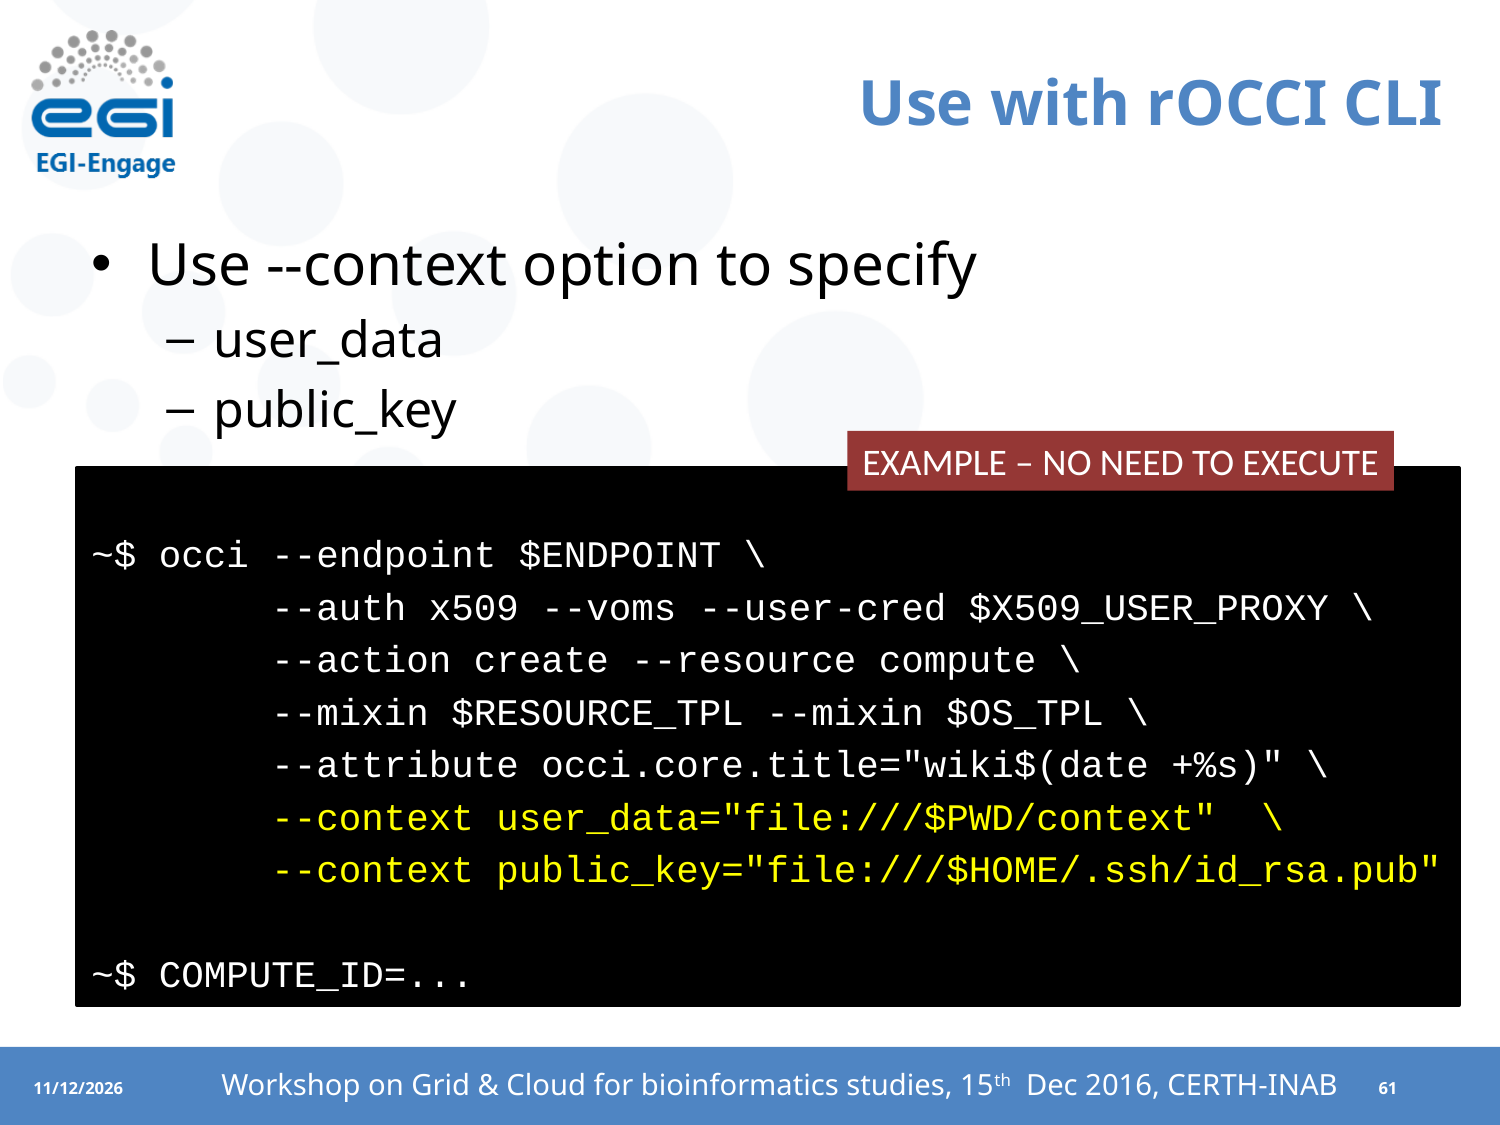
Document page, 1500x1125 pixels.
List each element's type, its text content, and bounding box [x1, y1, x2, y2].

text_box EXAMPLE – NO NEED TO EXECUTE [847, 430, 1394, 491]
text_box Workshop on Grid & Cloud for bioinformatics studies, 15th Dec 2016, CERTH-INAB [206, 1058, 1365, 1111]
picture [3, 0, 1076, 772]
title Use with rOCCI CLI [253, 30, 1459, 171]
list ~$ occi --endpoint $ENDPOINT \ --auth x509 --voms --user-cred $X509_USER_PROXY \ --action create --resource compute \ --mixin $RESOURCE_TPL --mixin $OS_TPL \ --attribute occi.core.title="wiki$(date +%s)" \ --context user_data="file:///$PWD/context" \ --context public_key="file:///$HOME/.ssh/id_rsa.pub" ~$ COMPUTE_ID=... [75, 466, 1461, 1007]
text_box Use --context option to specify user_data public_key [76, 220, 1459, 480]
